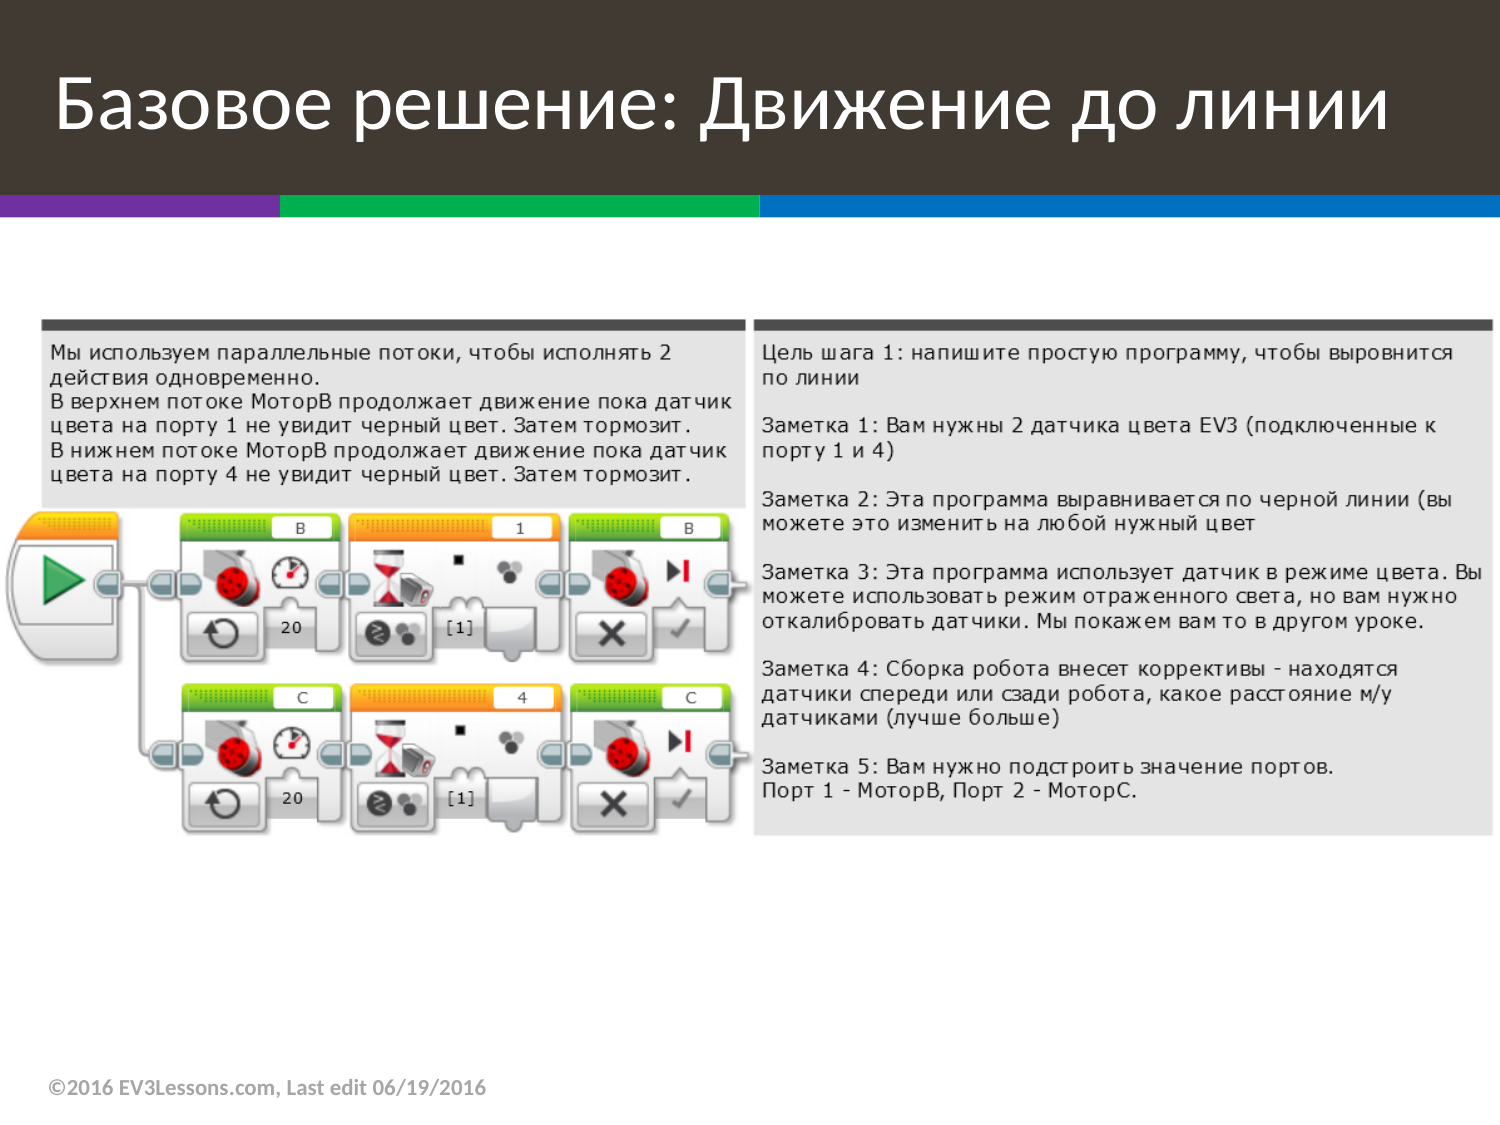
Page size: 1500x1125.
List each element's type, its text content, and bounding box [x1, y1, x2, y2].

footer ©2016 EV3Lessons.com, Last edit 06/19/2016 [32, 1055, 1038, 1116]
picture [0, 311, 1500, 845]
title Базовое решение: Движение до линии [0, 0, 1500, 195]
